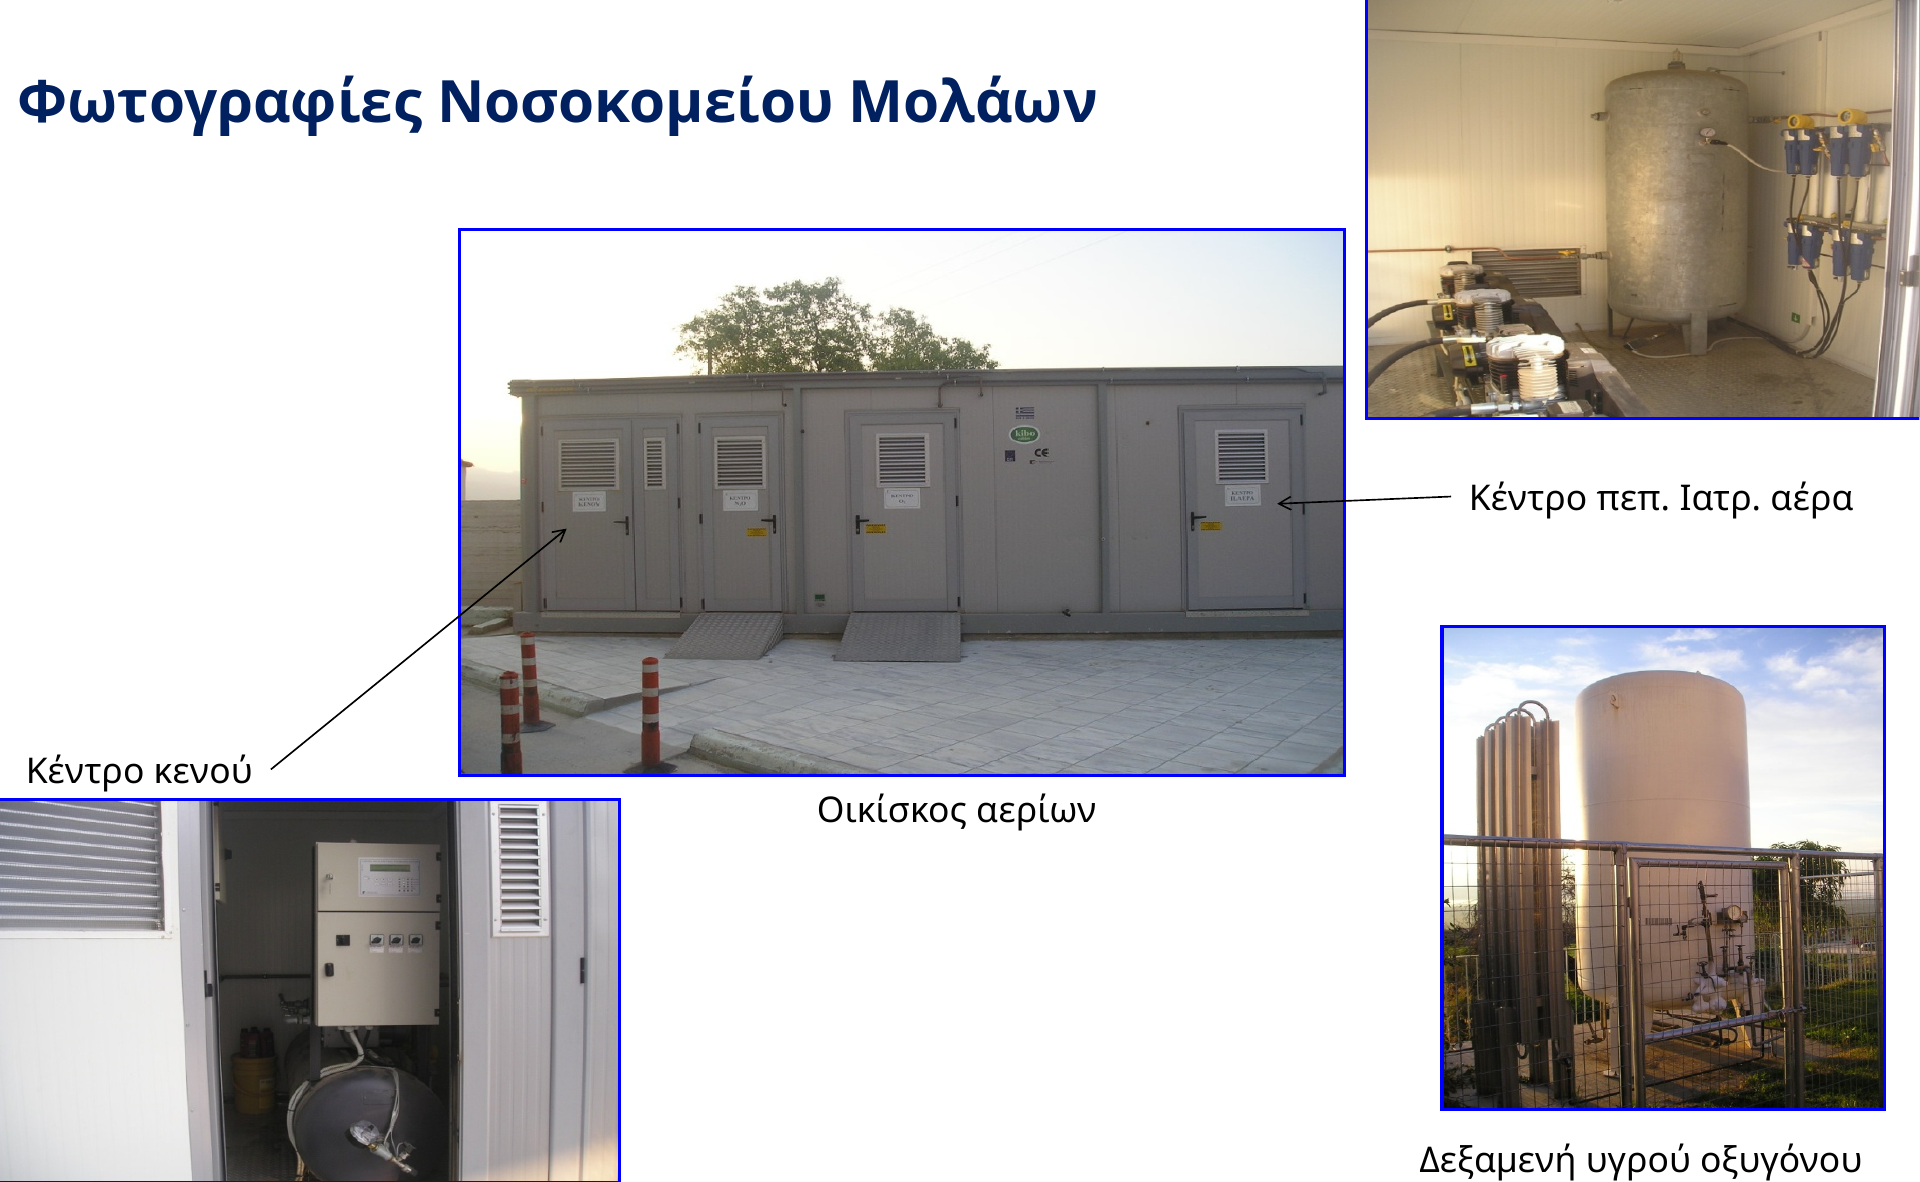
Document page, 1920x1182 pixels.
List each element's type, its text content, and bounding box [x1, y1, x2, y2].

text_box Κέντρο πεπ. Ιατρ. αέρα [1451, 466, 1881, 527]
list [1367, 0, 1920, 418]
title Φωτογραφίες Νοσοκομείου Μολάων [0, 44, 1331, 154]
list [460, 230, 1344, 775]
text_box Κέντρο κενού [8, 739, 271, 800]
text_box Δεξαμενή υγρού οξυγόνου [1401, 1128, 1881, 1182]
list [0, 801, 618, 1182]
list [1443, 627, 1883, 1109]
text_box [1276, 496, 1434, 505]
text_box Οικίσκος αερίων [799, 783, 1125, 840]
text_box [278, 528, 567, 770]
